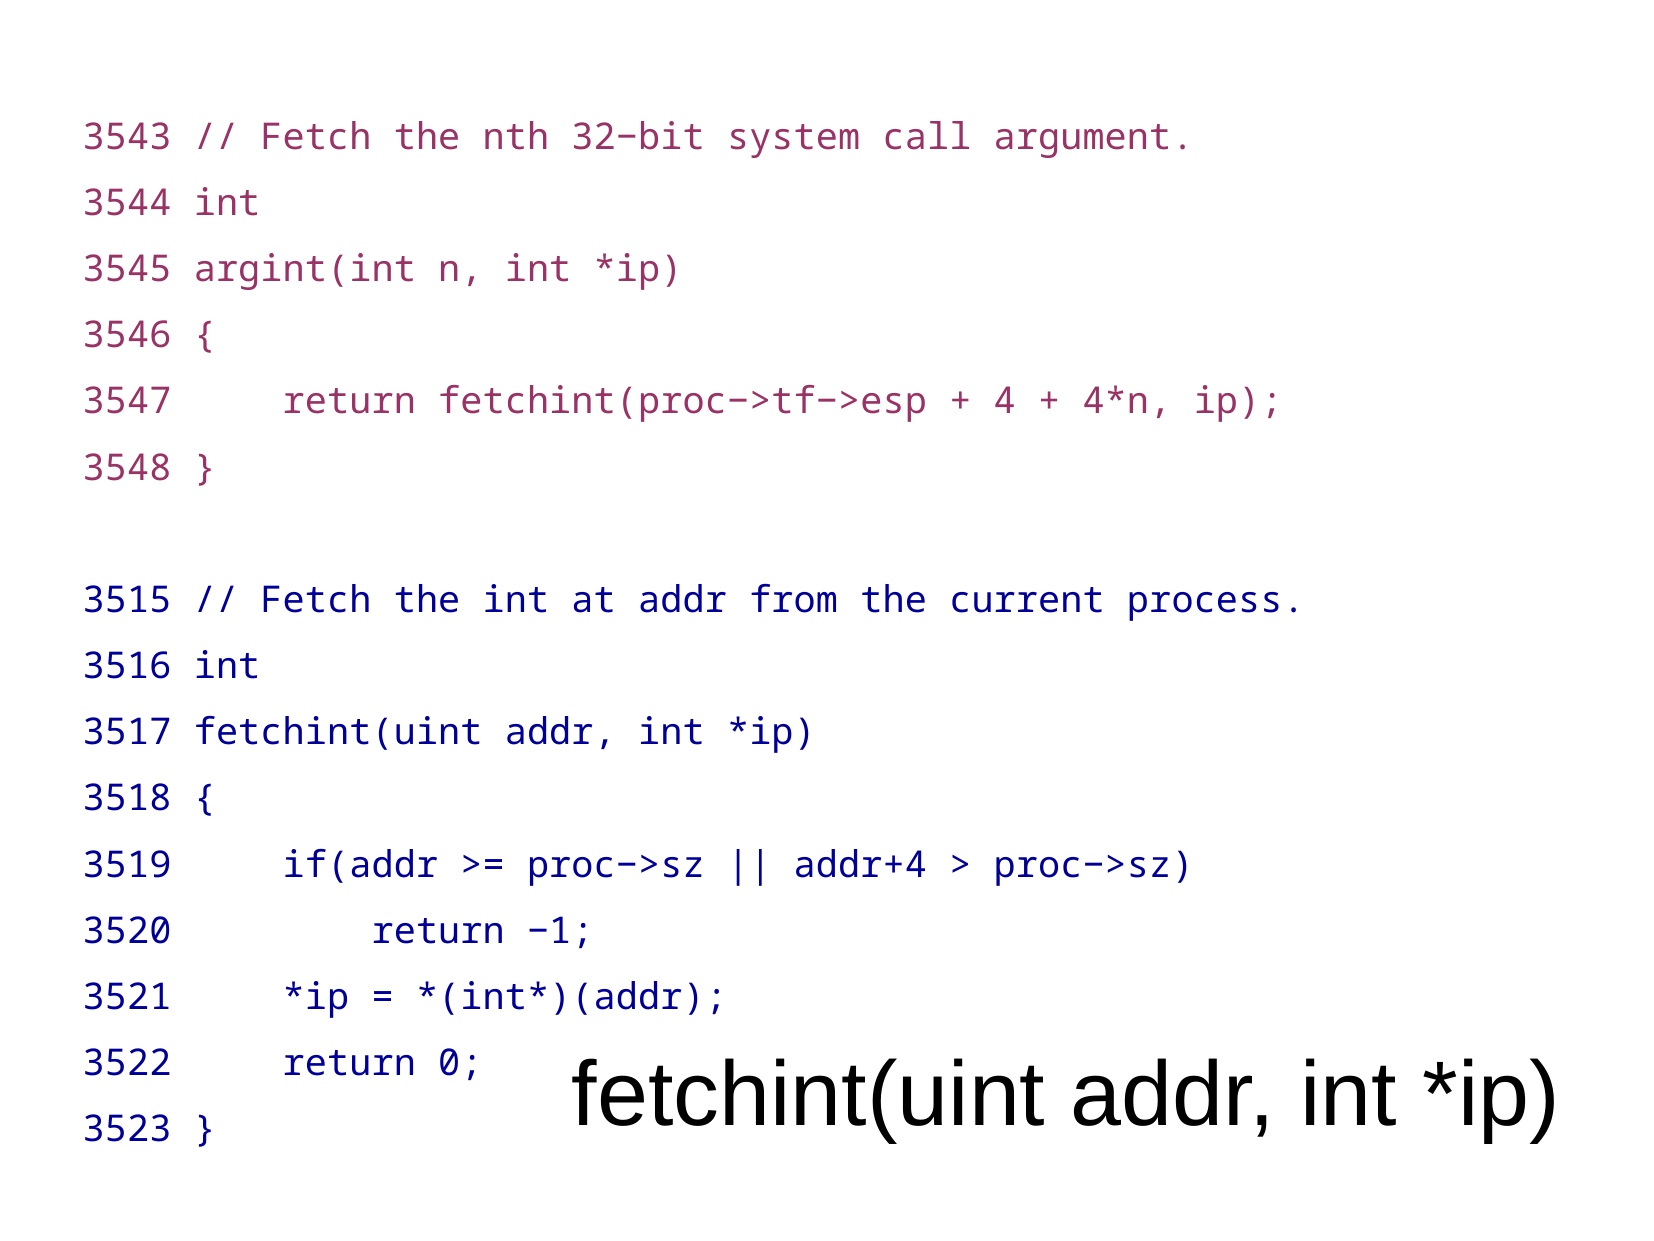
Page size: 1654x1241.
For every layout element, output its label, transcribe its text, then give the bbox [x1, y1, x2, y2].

title fetchint(uint addr, int *ip) [562, 984, 1571, 1192]
list 3543 // Fetch the nth 32−bit system call argument. 3544 int 3545 argint(int n, int *ip) 3546 { 3547 return fetchint(proc−>tf−>esp + 4 + 4*n, ip); 3548 } 3515 // Fetch the int at addr from the current process. 3516 int 3517 fetchint(uint addr, int *ip) 3518 { 3519 if(addr >= proc−>sz || addr+4 > proc−>sz) 3520 return −1; 3521 *ip = *(int*)(addr); 3522 return 0; 3523 } [82, 112, 1571, 1163]
